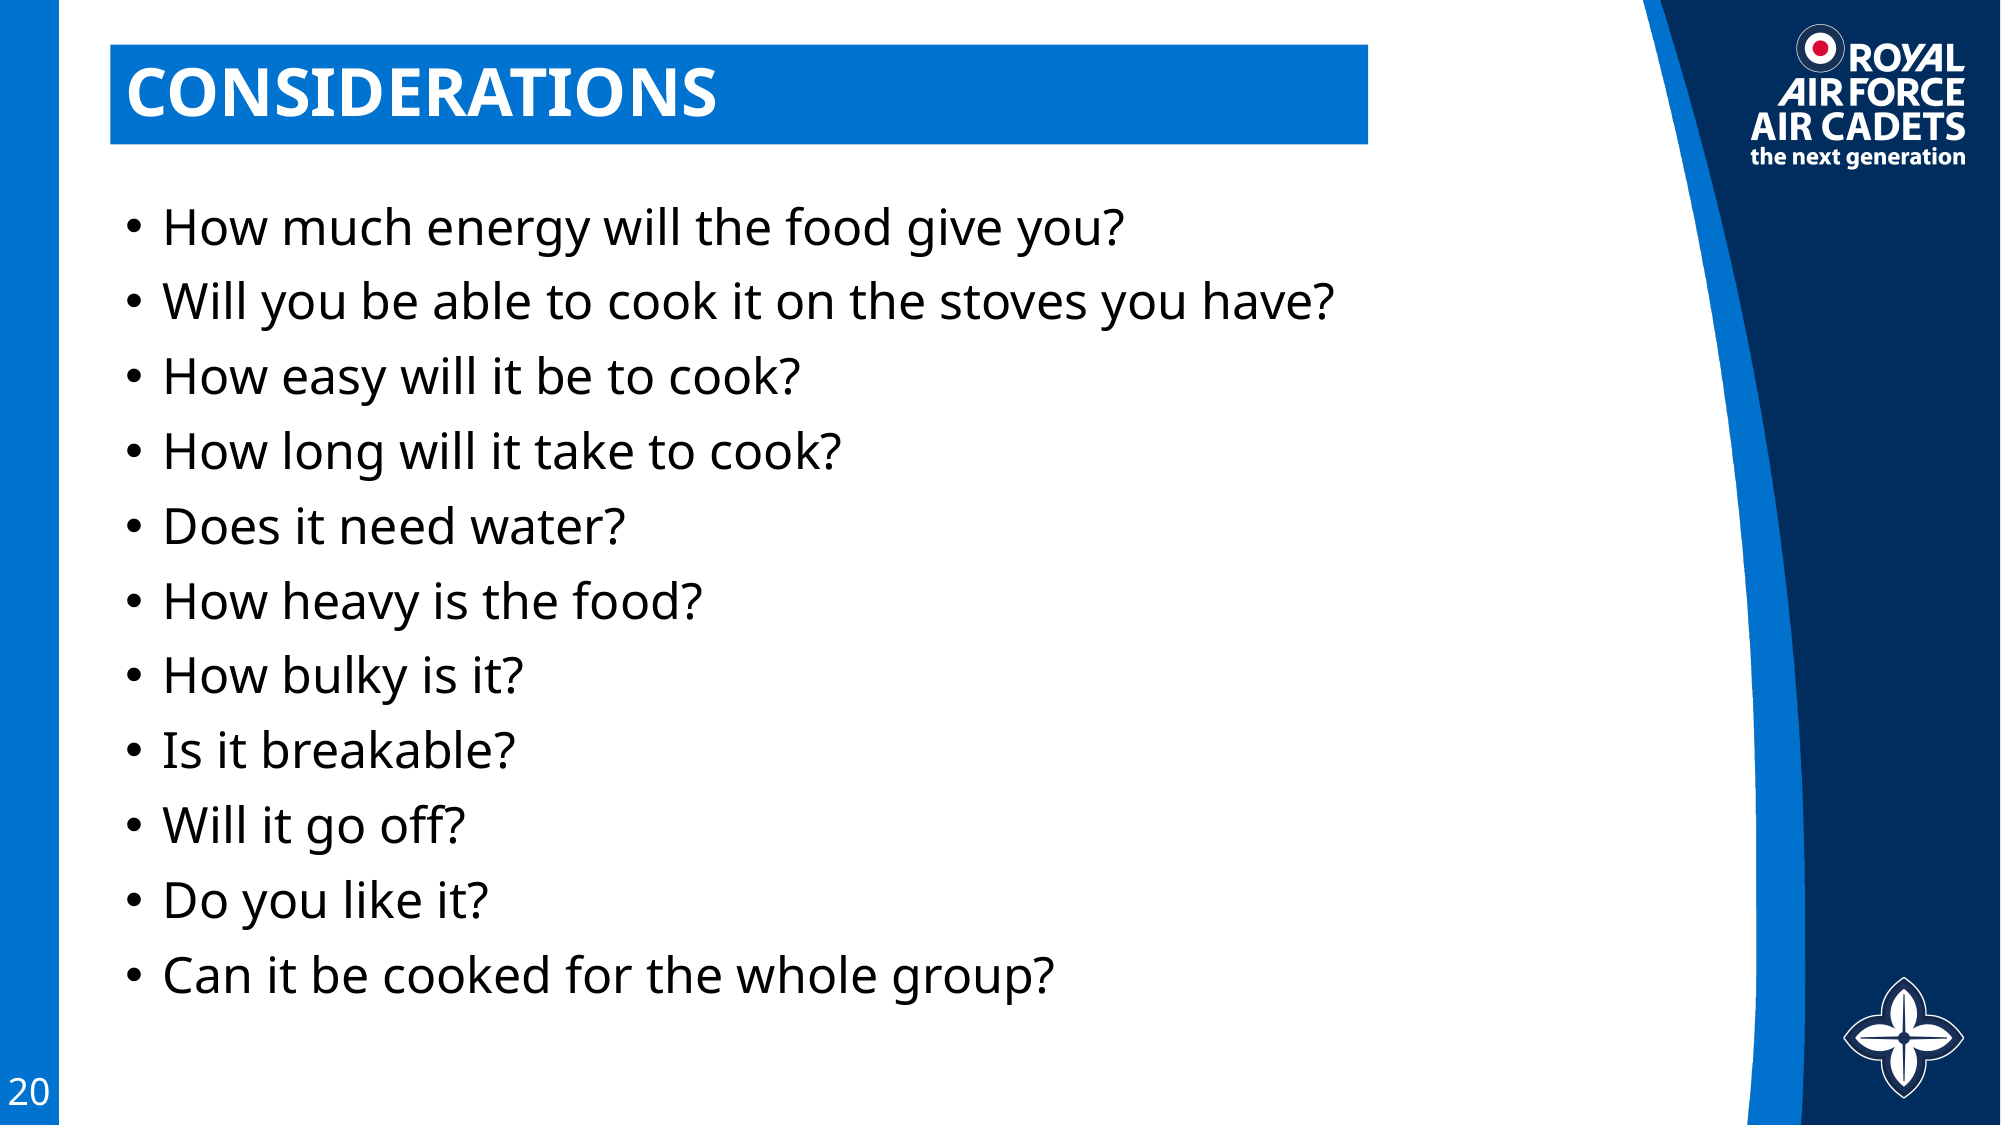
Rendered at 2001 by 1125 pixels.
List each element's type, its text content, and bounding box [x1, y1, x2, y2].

picture [1614, 1, 2001, 1124]
list How much energy will the food give you? Will you be able to cook it on the stoves you have? How easy will it be to cook? How long will it take to cook? Does it need water? How heavy is the food? How bulky is it? Is it breakable? Will it go off? Do you like it? Can it be cooked for the whole group? [110, 194, 1621, 1081]
title CONSIDERATIONS [110, 44, 1369, 145]
